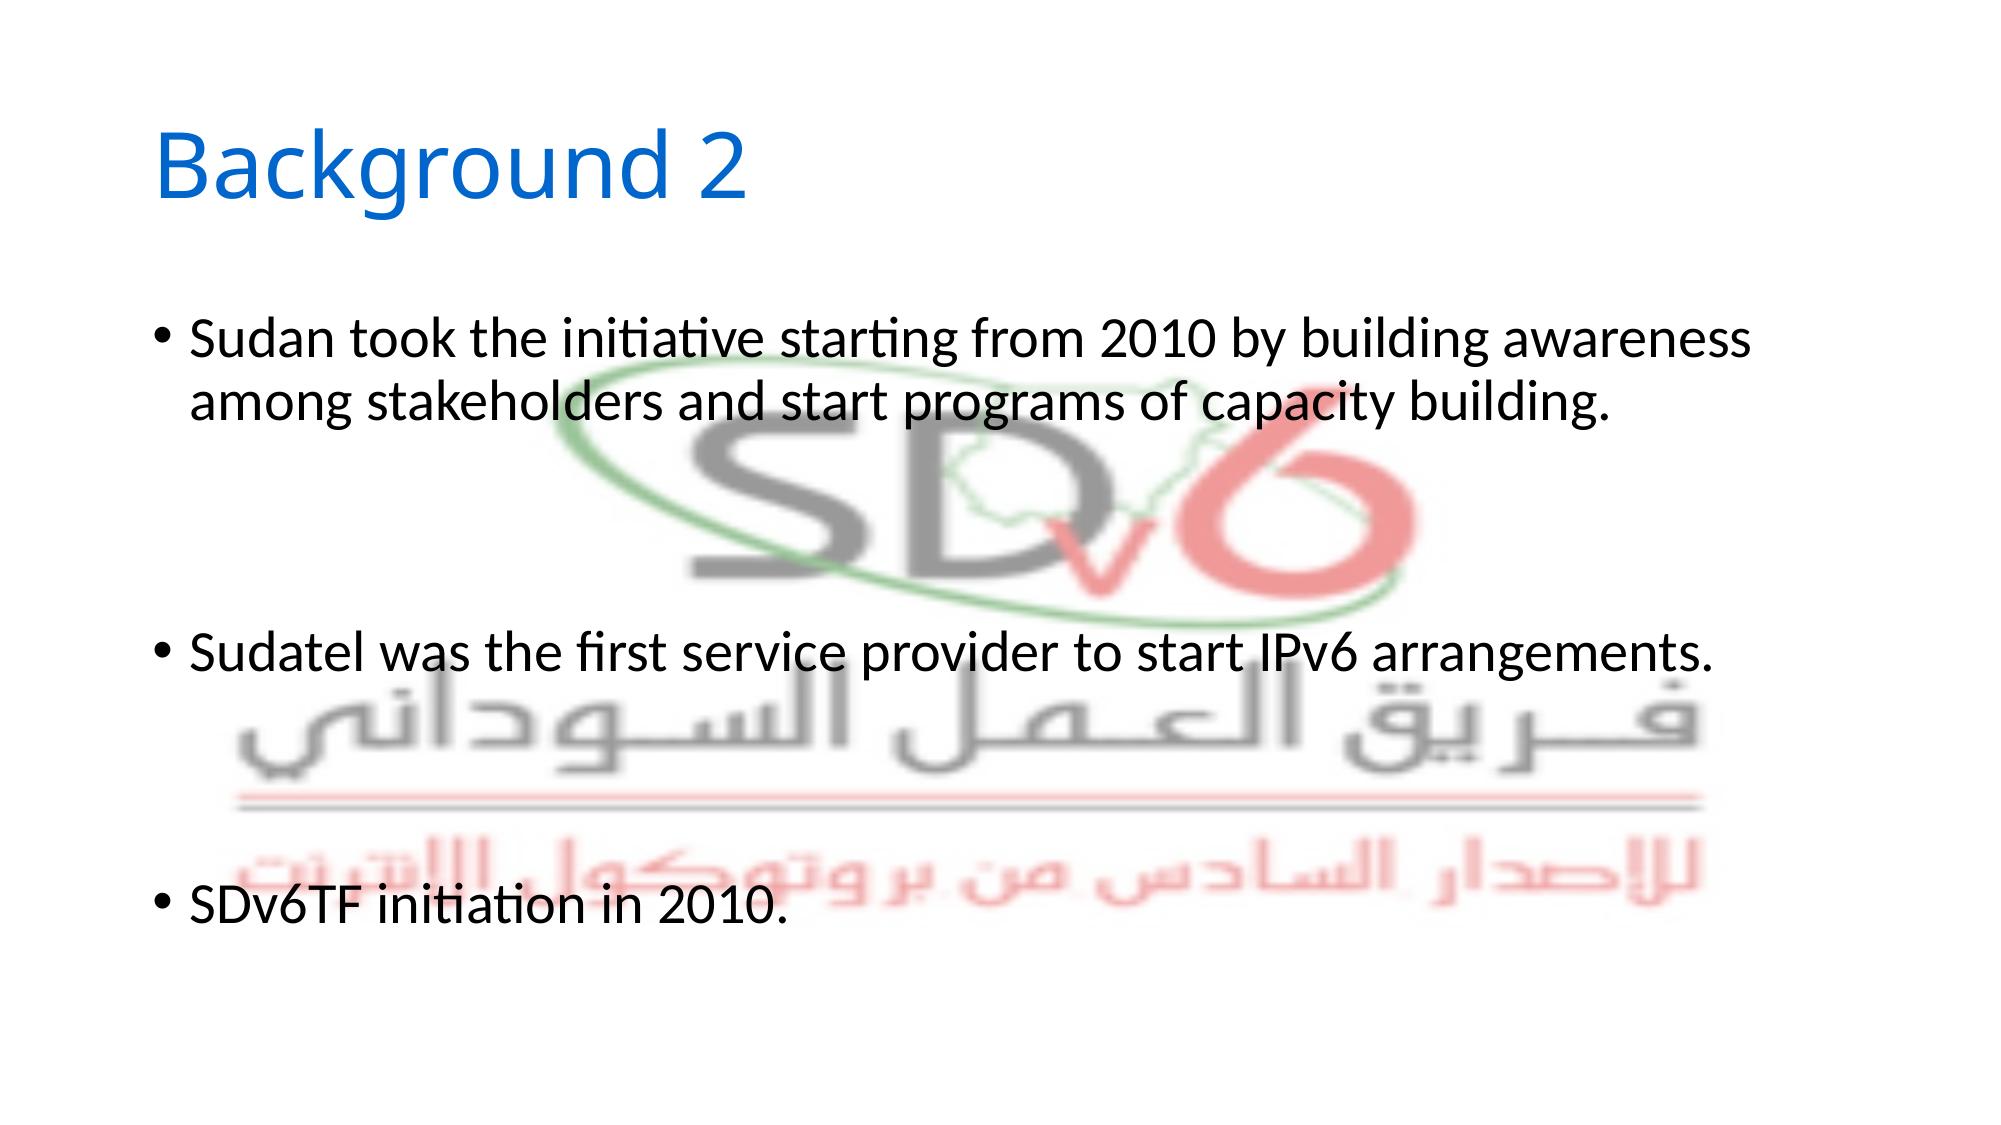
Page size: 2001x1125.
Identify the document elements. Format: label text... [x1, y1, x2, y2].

list Sudan took the initiative starting from 2010 by building awareness among stakeholders and start programs of capacity building. Sudatel was the first service provider to start IPv6 arrangements. SDv6TF initiation in 2010. [137, 299, 1863, 1014]
title Background 2 [137, 59, 1863, 278]
